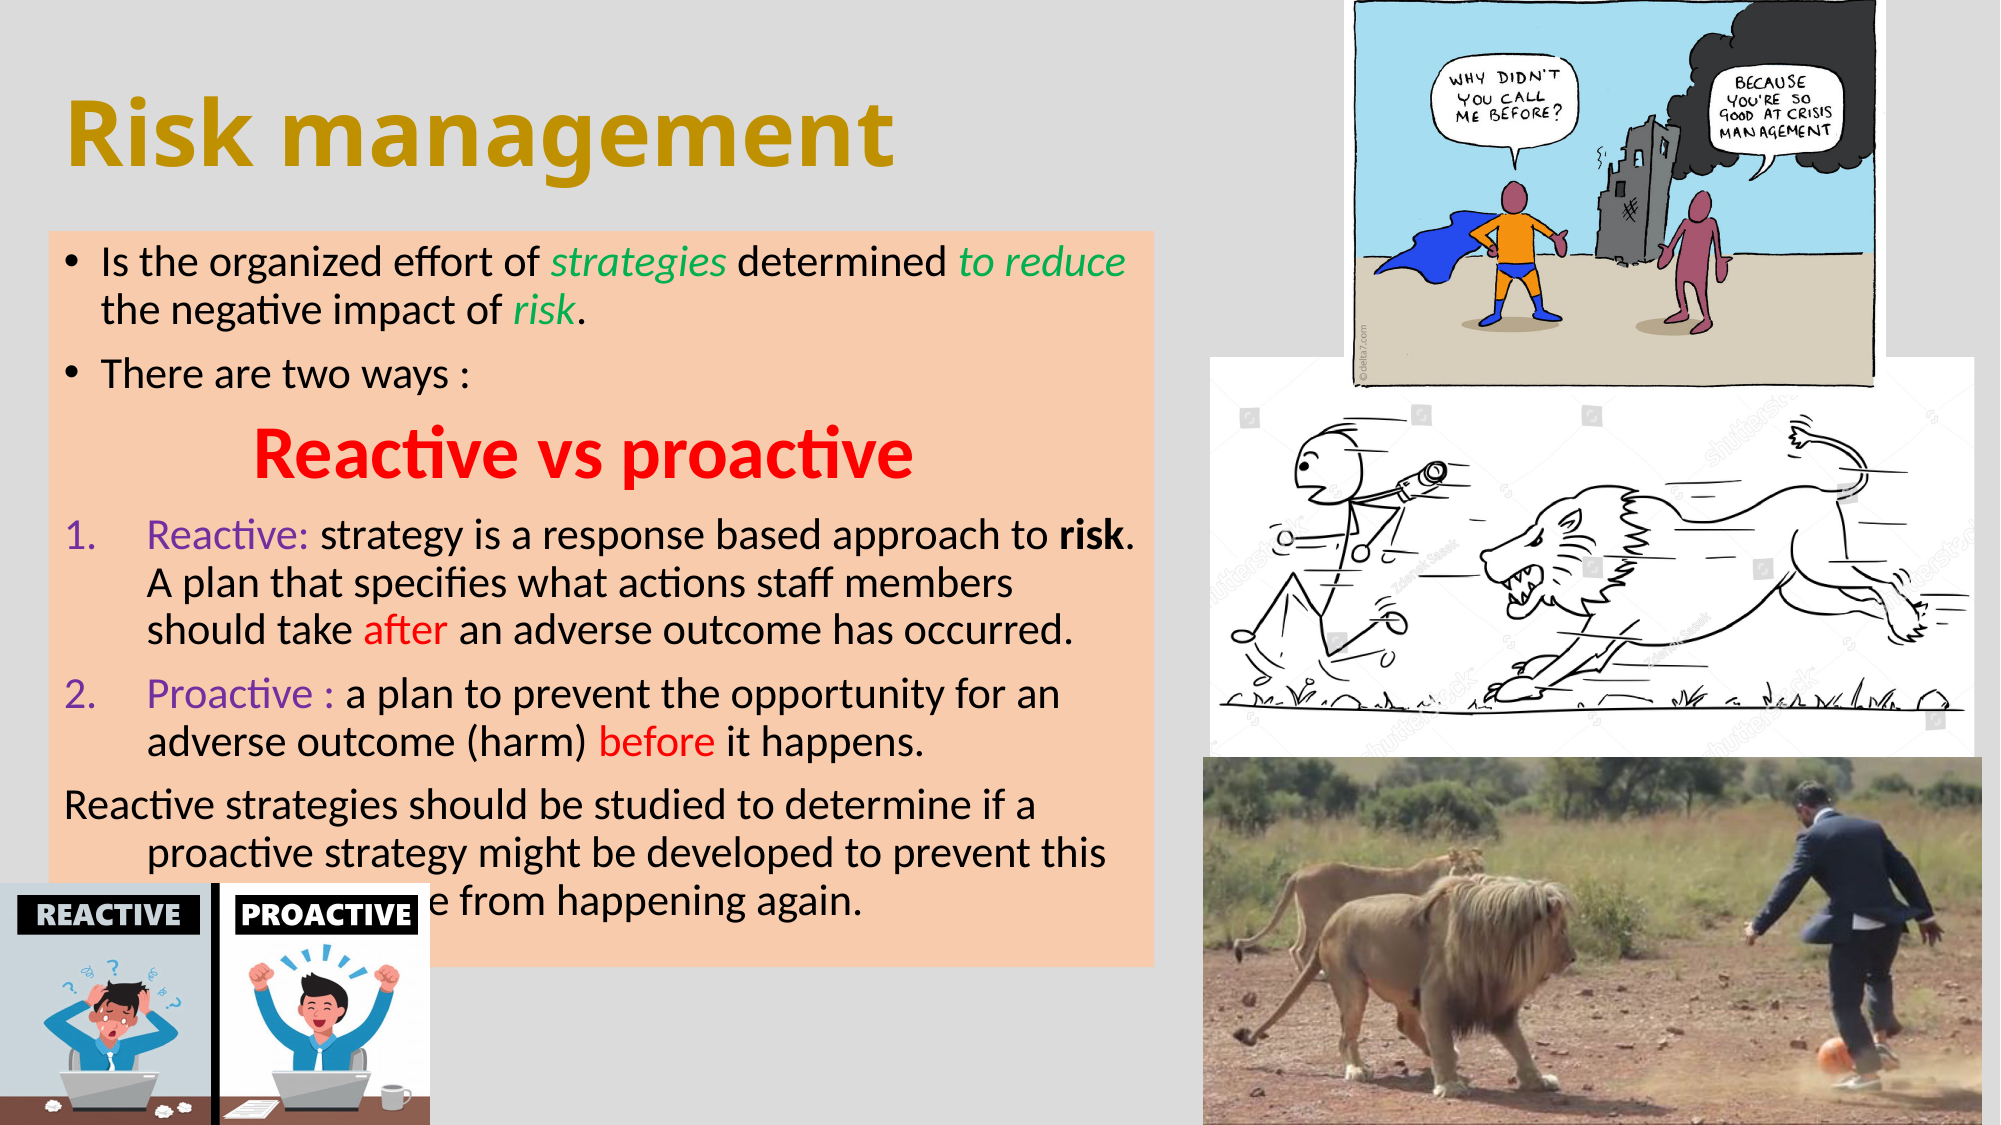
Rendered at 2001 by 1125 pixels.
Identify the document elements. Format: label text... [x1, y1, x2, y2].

picture [0, 883, 430, 1125]
picture [1203, 0, 1982, 1125]
title Risk management [48, 59, 1155, 214]
list Is the organized effort of strategies determined to reduce the negative impact of risk. There are two ways : Reactive vs proactive Reactive: strategy is a response based approach to risk. A plan that specifies what actions staff members should take after an adverse outcome has occurred. Proactive : a plan to prevent the opportunity for an adverse outcome (harm) before it happens. Reactive strategies should be studied to determine if a proactive strategy might be developed to prevent this specific outcome from happening again. [48, 231, 1155, 968]
